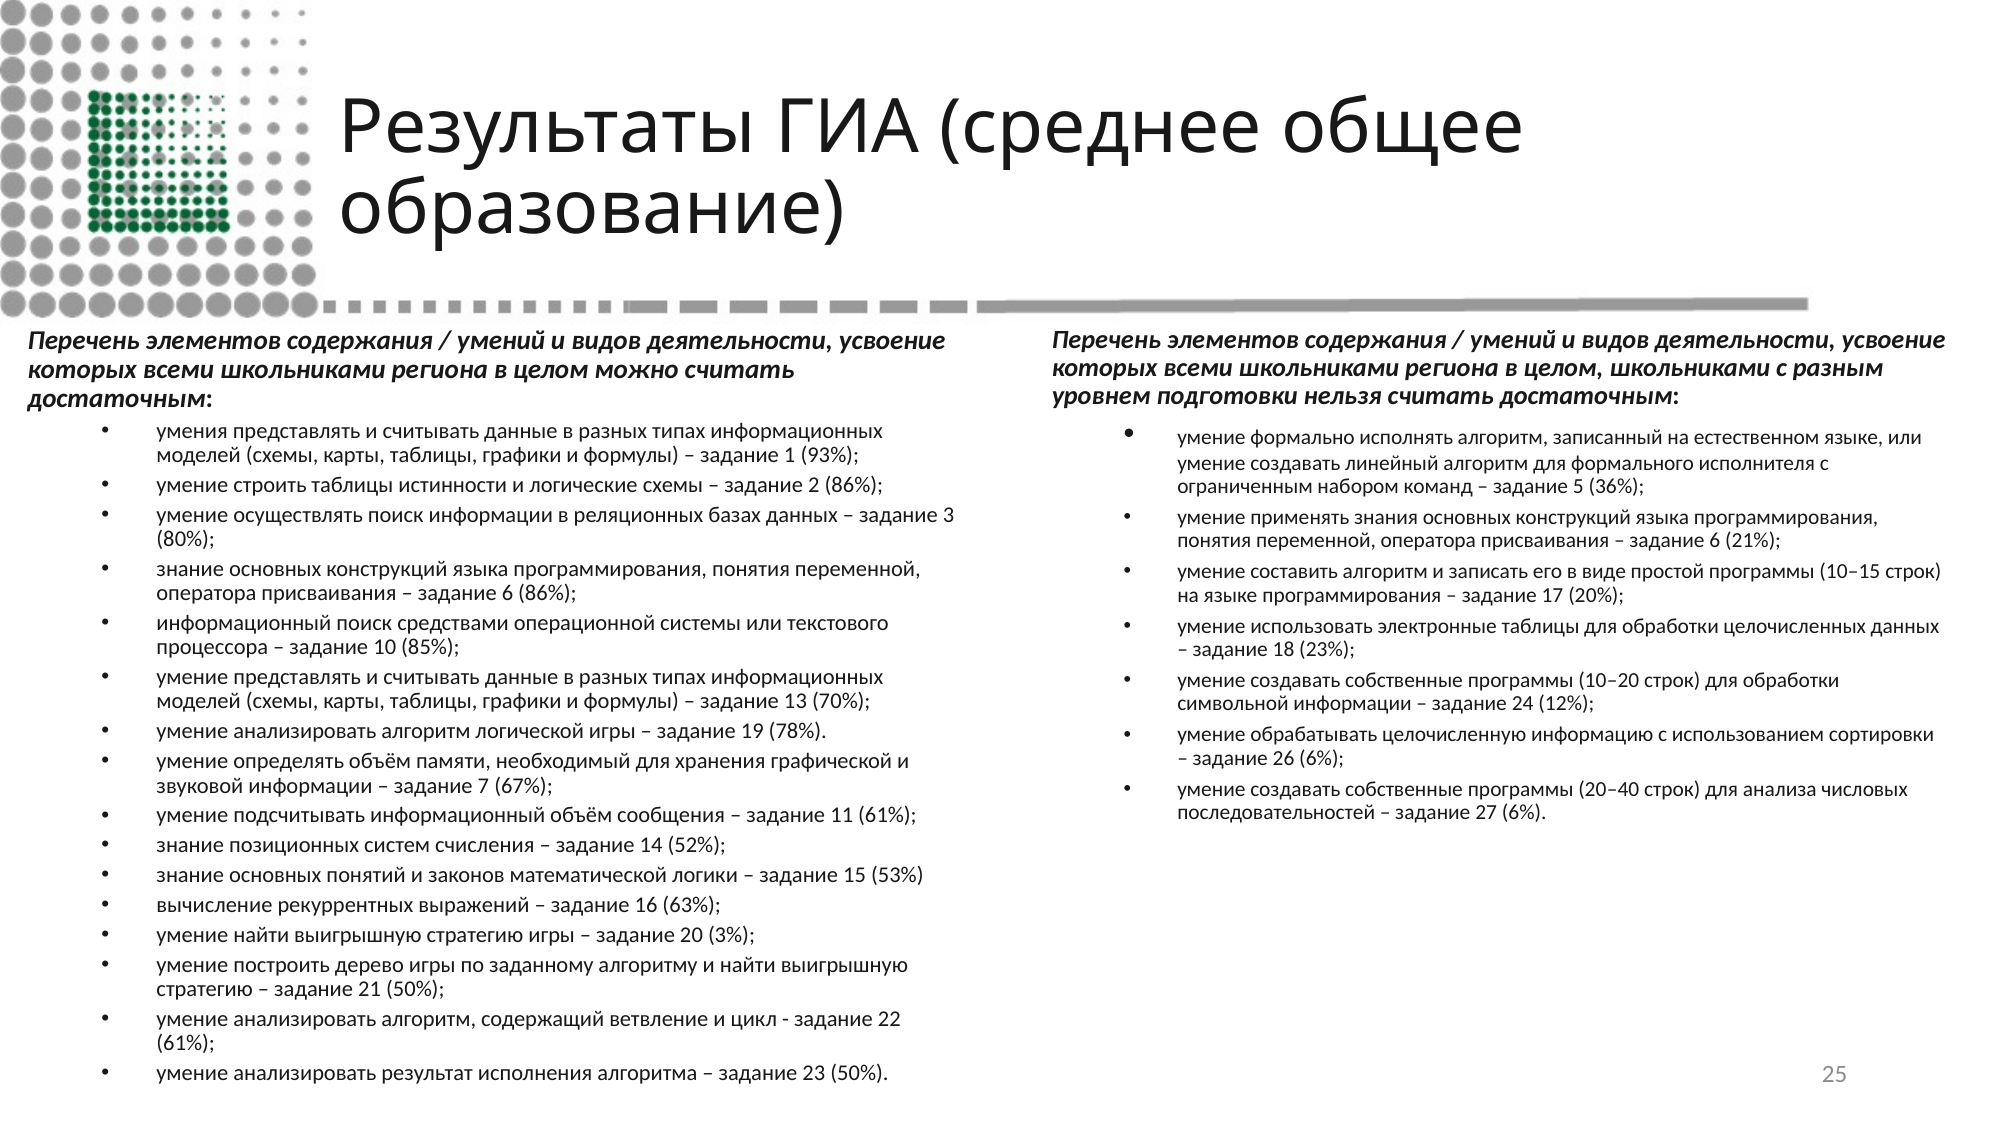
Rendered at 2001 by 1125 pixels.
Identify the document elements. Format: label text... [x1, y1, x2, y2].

picture [0, 0, 2001, 1125]
title Результаты ГИА (среднее общее образование) [323, 59, 1947, 278]
list Перечень элементов содержания / умений и видов деятельности, усвоение которых всеми школьниками региона в целом можно считать достаточным: умения представлять и считывать данные в разных типах информационных моделей (схемы, карты, таблицы, графики и формулы) – задание 1 (93%); ­умение строить таблицы истинности и логические схемы – задание 2 (86%); ­умение осуществлять поиск информации в реляционных базах данных – задание 3 (80%); ­знание основных конструкций языка программирования, понятия переменной, оператора присваивания – задание 6 (86%); ­информационный поиск средствами операционной системы или текстового процессора – задание 10 (85%); ­умение представлять и считывать данные в разных типах информационных моделей (схемы, карты, таблицы, графики и формулы) – задание 13 (70%); ­умение анализировать алгоритм логической игры – задание 19 (78%). ­умение определять объём памяти, необходимый для хранения графической и звуковой информации – задание 7 (67%); ­умение подсчитывать информационный объём сообщения – задание 11 (61%); ­знание позиционных систем счисления – задание 14 (52%); ­знание основных понятий и законов математической логики – задание 15 (53%) ­вычисление рекуррентных выражений – задание 16 (63%); ­умение найти выигрышную стратегию игры – задание 20 (3%); ­умение построить дерево игры по заданному алгоритму и найти выигрышную стратегию – задание 21 (50%); ­умение анализировать алгоритм, содержащий ветвление и цикл - задание 22 (61%); ­умение анализировать результат исполнения алгоритма – задание 23 (50%). [12, 318, 972, 1108]
slide_number 25 [1412, 1042, 1863, 1103]
text_box Перечень элементов содержания / умений и видов деятельности, усвоение которых всеми школьниками региона в целом, школьниками с разным уровнем подготовки нельзя считать достаточным: ­ умение формально исполнять алгоритм, записанный на естественном языке, или умение создавать линейный алгоритм для формального исполнителя с ограниченным набором команд – задание 5 (36%); ­ умение применять знания основных конструкций языка программирования, понятия переменной, оператора присваивания – задание 6 (21%); ­ умение составить алгоритм и записать его в виде простой программы (10–15 строк) на языке программирования – задание 17 (20%); ­ умение использовать электронные таблицы для обработки целочисленных данных – задание 18 (23%); ­ умение создавать собственные программы (10–20 строк) для обработки символьной информации – задание 24 (12%); ­ умение обрабатывать целочисленную информацию с использованием сортировки – задание 26 (6%); ­ умение создавать собственные программы (20–40 строк) для анализа числовых последовательностей – задание 27 (6%). [1036, 318, 1962, 849]
